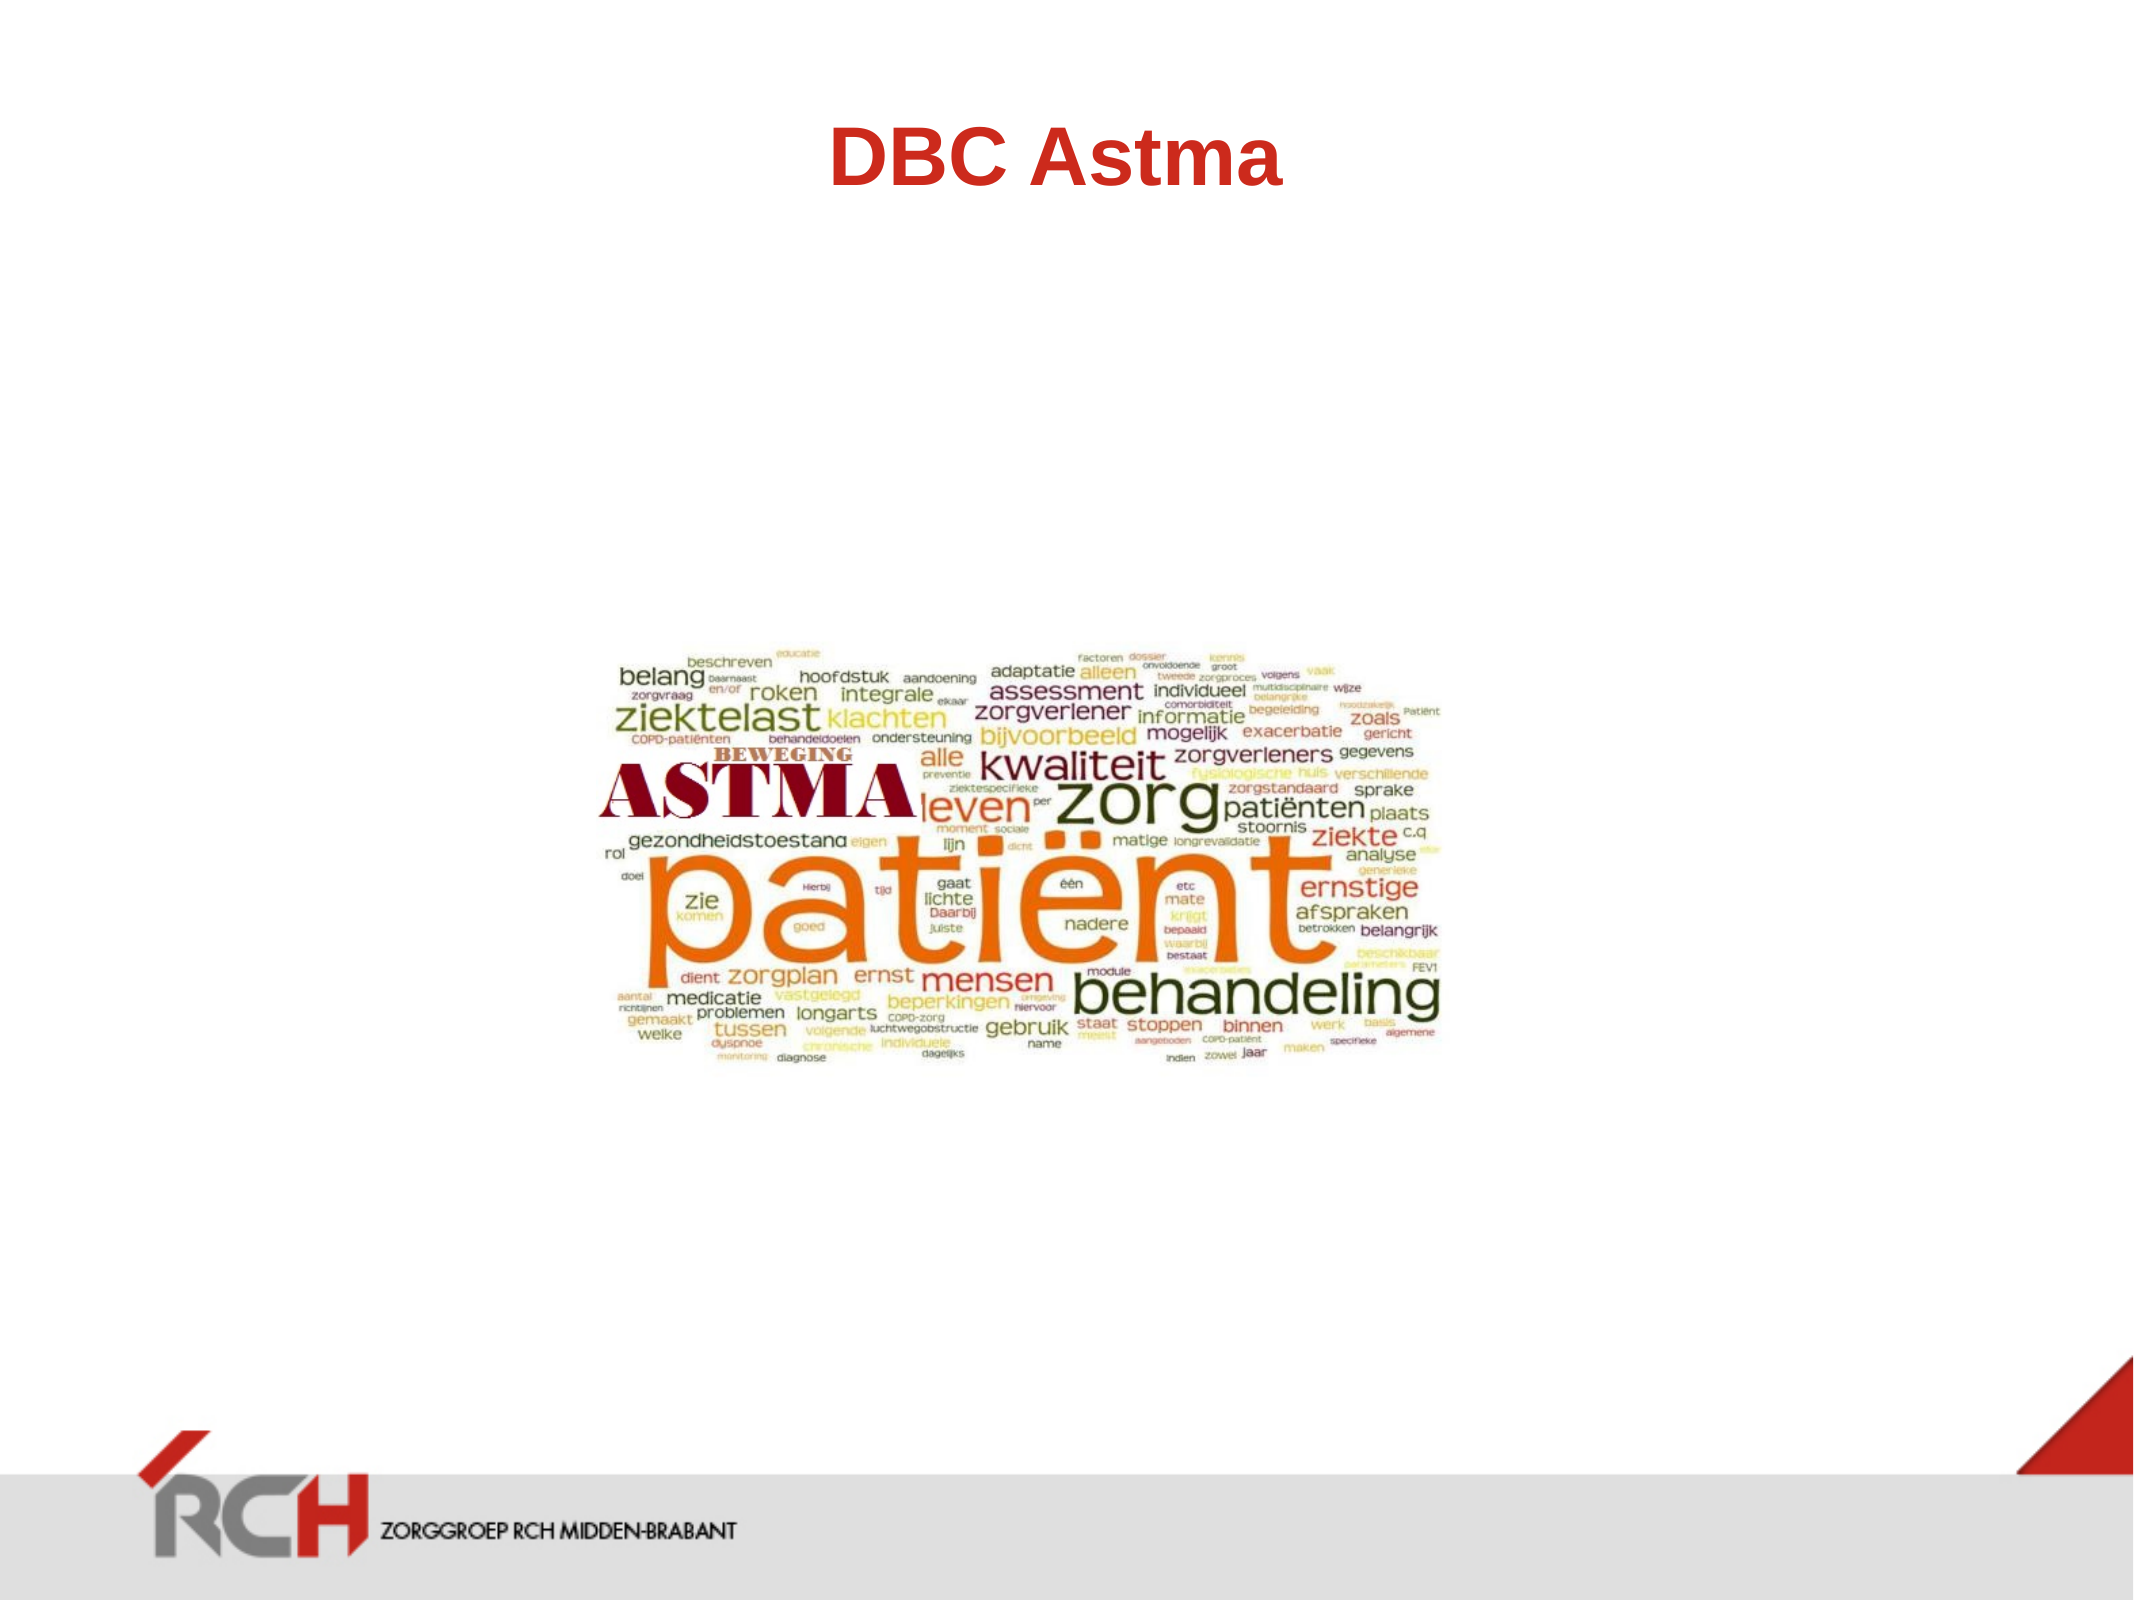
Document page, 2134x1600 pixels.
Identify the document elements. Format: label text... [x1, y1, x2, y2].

title DBC Astma [135, 94, 1976, 313]
picture [0, 0, 2134, 1600]
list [596, 620, 1450, 1097]
